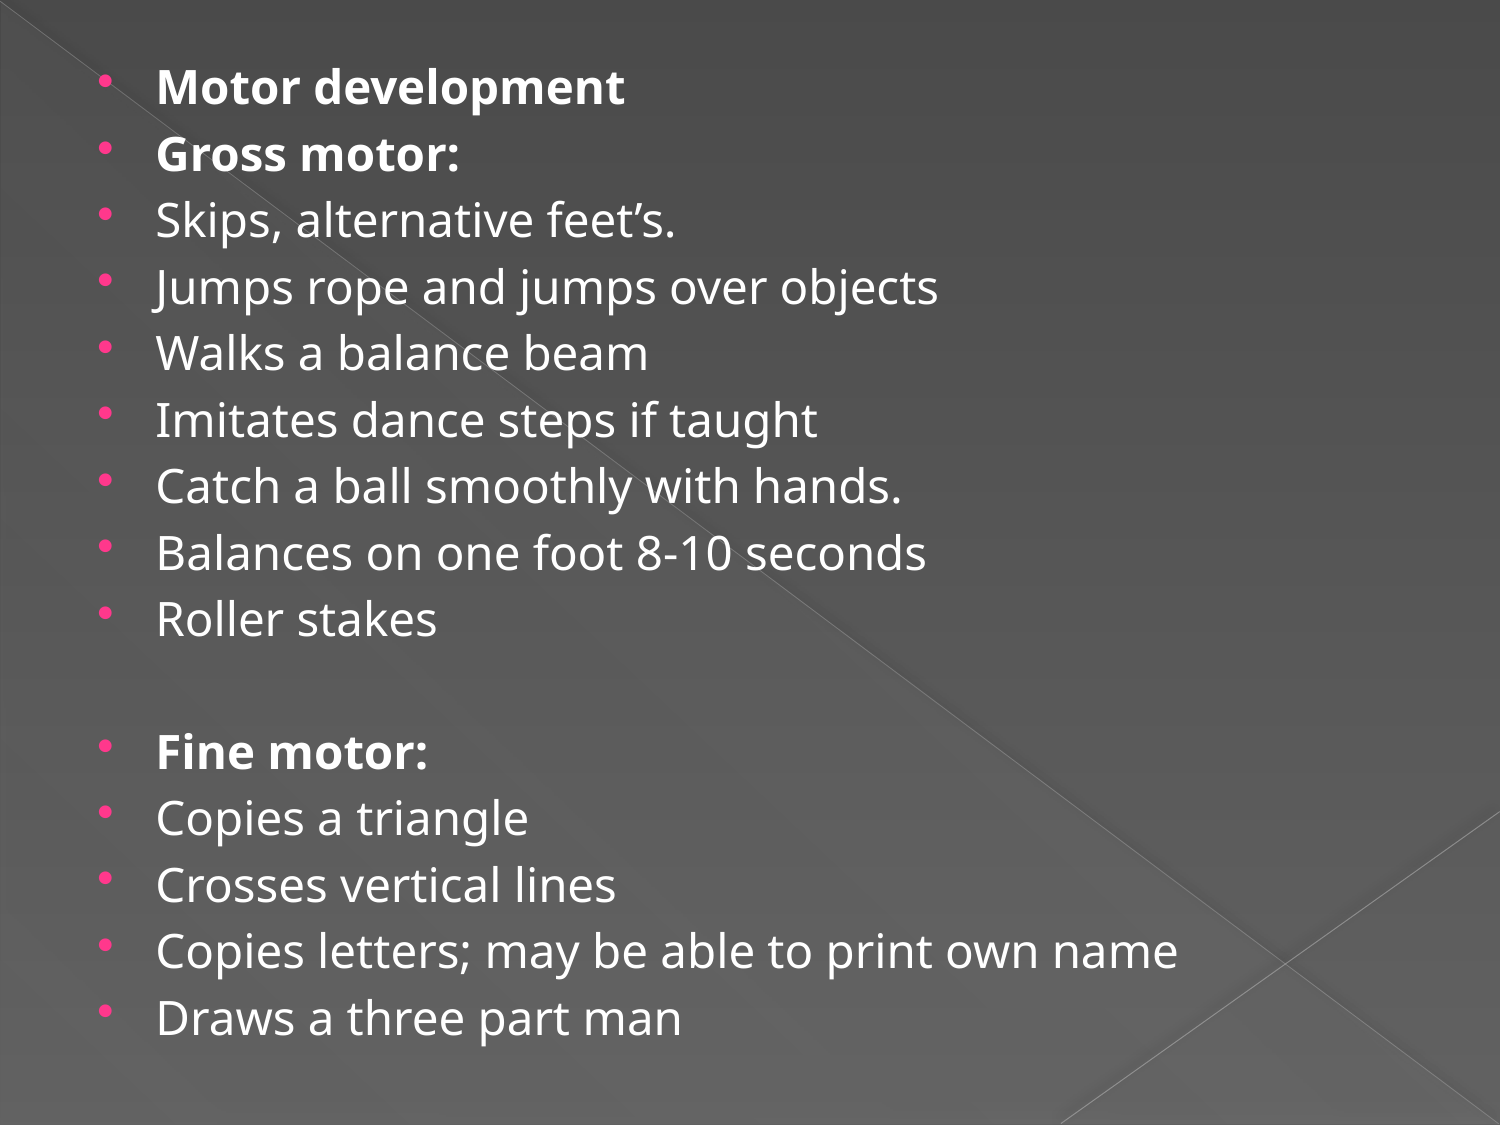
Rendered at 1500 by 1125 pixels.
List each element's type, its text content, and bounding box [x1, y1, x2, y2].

list Motor development Gross motor: Skips, alternative feet’s. Jumps rope and jumps over objects Walks a balance beam Imitates dance steps if taught Catch a ball smoothly with hands. Balances on one foot 8-10 seconds Roller stakes Fine motor: Copies a triangle Crosses vertical lines Copies letters; may be able to print own name Draws a three part man [75, 50, 1425, 1059]
